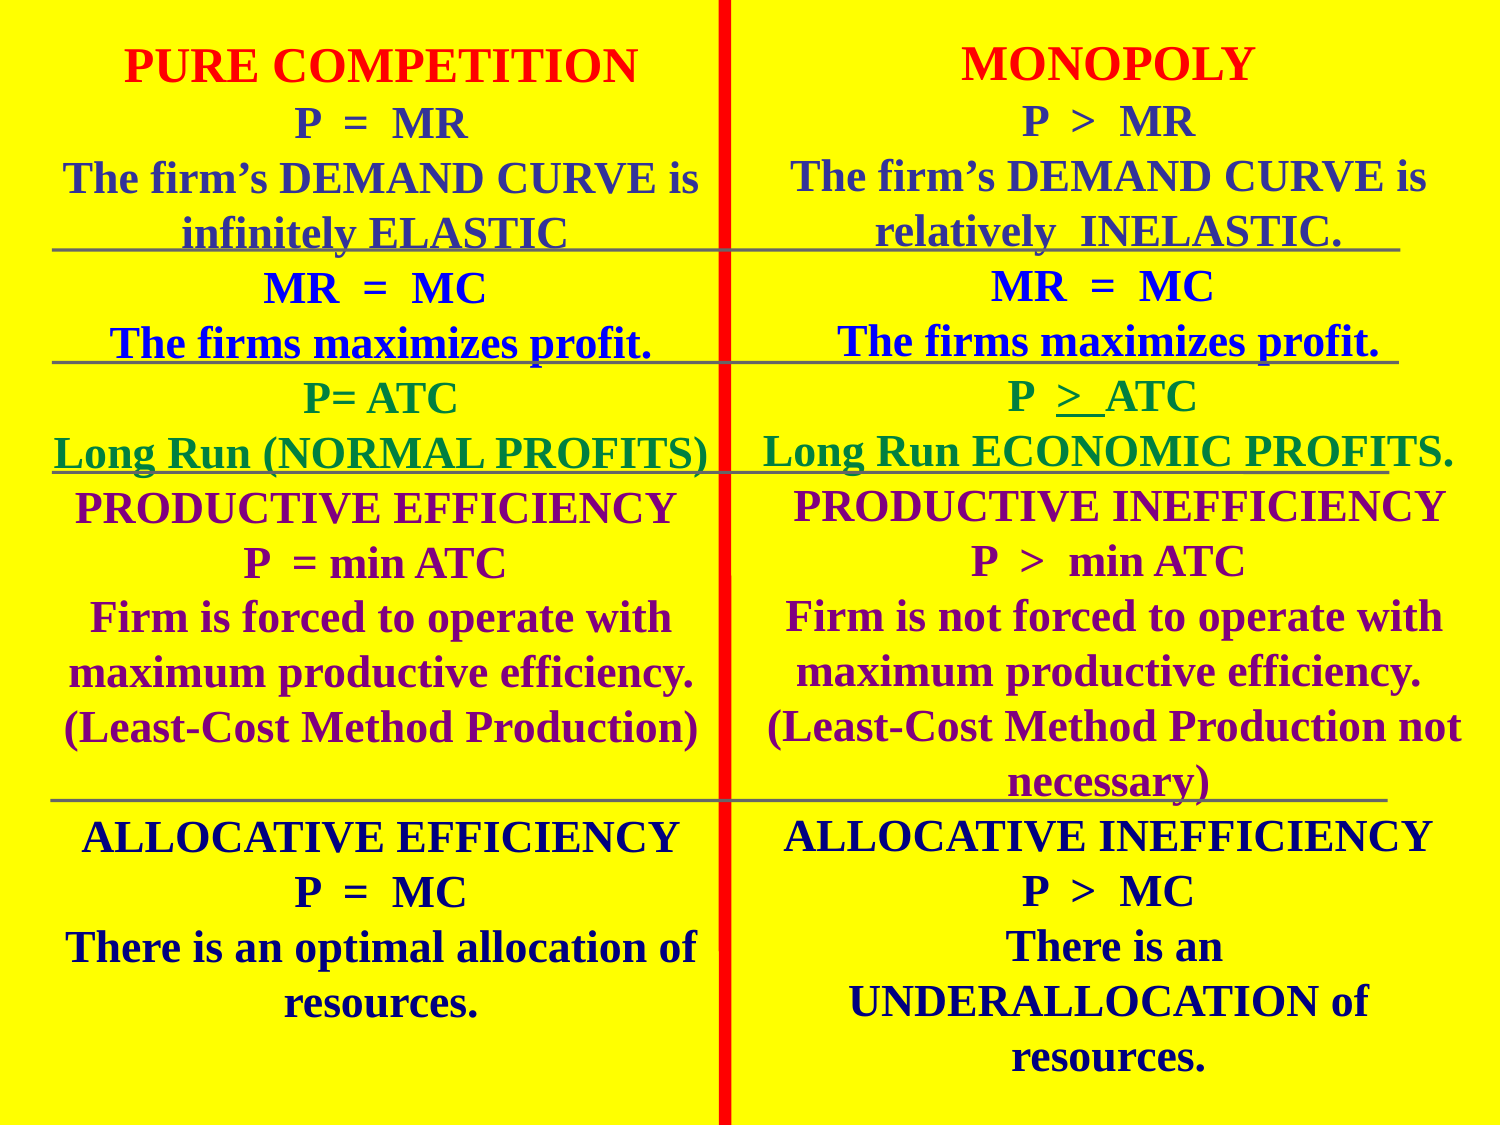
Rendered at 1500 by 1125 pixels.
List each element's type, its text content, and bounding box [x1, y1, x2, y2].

text_box MONOPOLY P > MR The firm’s DEMAND CURVE is relatively INELASTIC. MR = MC The firms maximizes profit. P > ATC Long Run ECONOMIC PROFITS. PRODUCTIVE INEFFICIENCY P > min ATC Firm is not forced to operate with maximum productive efficiency. (Least-Cost Method Production not necessary) ALLOCATIVE INEFFICIENCY P > MC There is an UNDERALLOCATION of resources. [740, 23, 1478, 1088]
text_box PURE COMPETITION P = MR The firm’s DEMAND CURVE is infinitely ELASTIC MR = MC The firms maximizes profit. P= ATC Long Run (NORMAL PROFITS) PRODUCTIVE EFFICIENCY P = min ATC Firm is forced to operate with maximum productive efficiency. (Least-Cost Method Production) ALLOCATIVE EFFICIENCY P = MC There is an optimal allocation of resources. [24, 24, 738, 1035]
